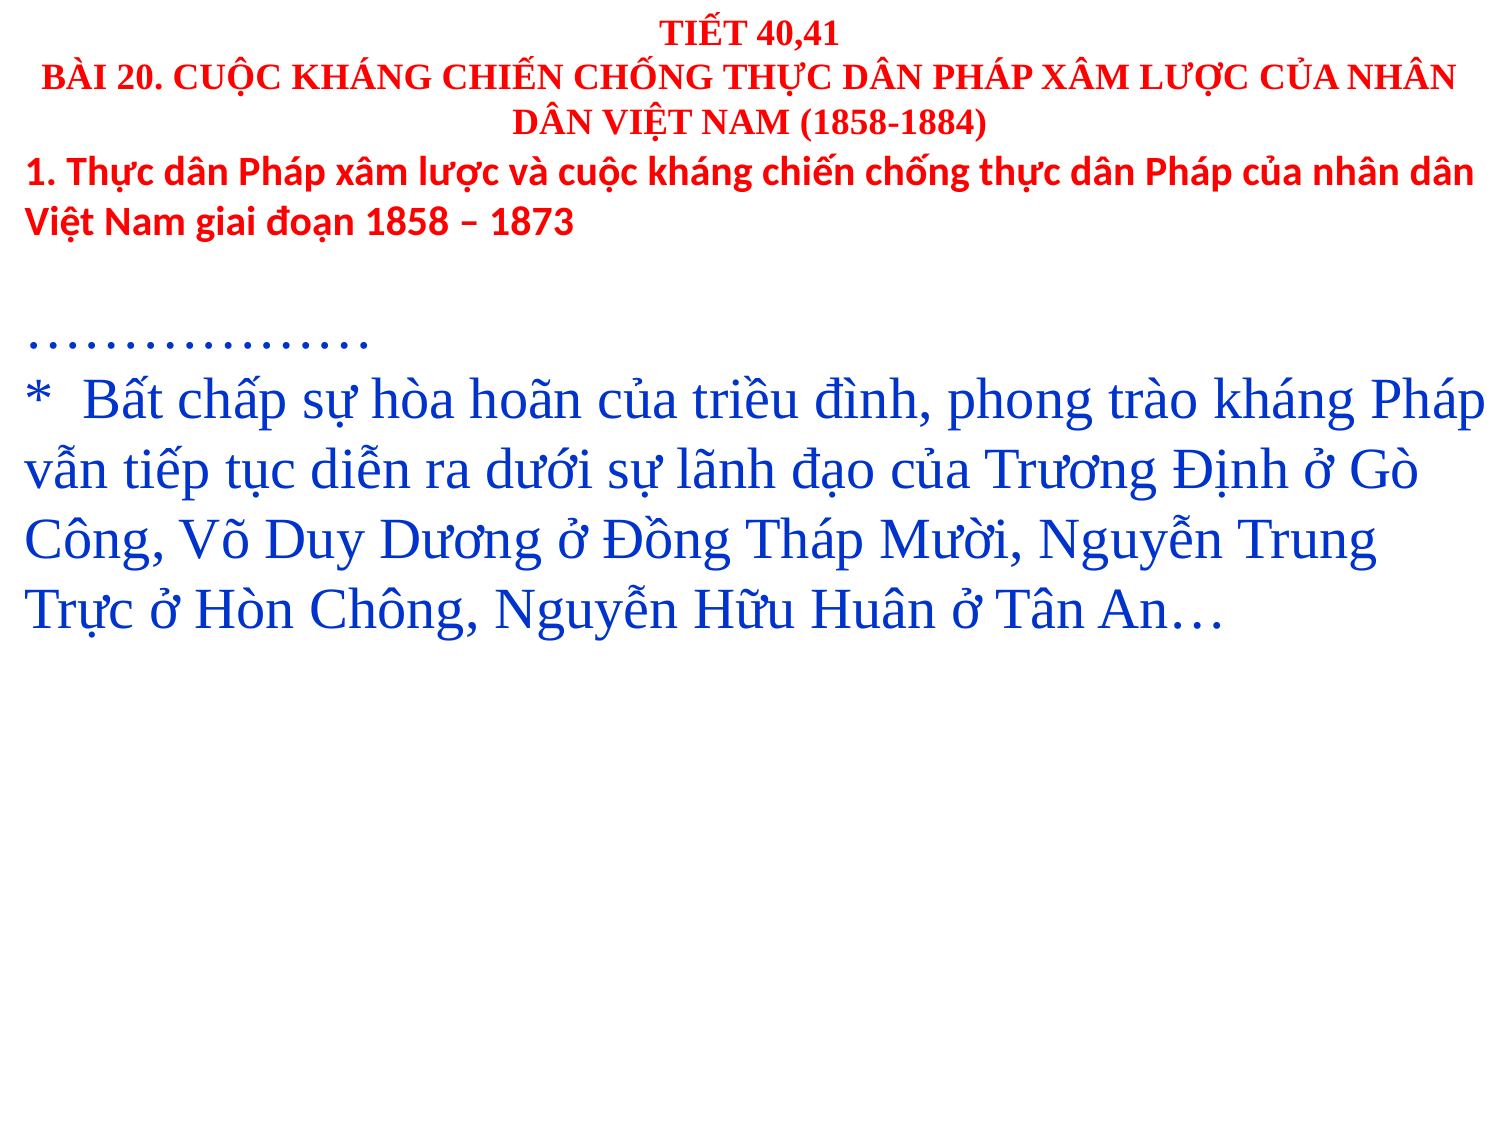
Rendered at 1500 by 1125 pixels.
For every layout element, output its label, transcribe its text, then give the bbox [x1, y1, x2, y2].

title TIẾT 40,41 BÀI 20. CUỘC KHÁNG CHIẾN CHỐNG THỰC DÂN PHÁP XÂM LƯỢC CỦA NHÂN DÂN VIỆT NAM (1858-1884) [0, 0, 1500, 150]
text_box ……………… * Bất chấp sự hòa hoãn của triều đình, phong trào kháng Pháp vẫn tiếp tục diễn ra dưới sự lãnh đạo của Trương Định ở Gò Công, Võ Duy Dương ở Đồng Tháp Mười, Nguyễn Trung Trực ở Hòn Chông, Nguyễn Hữu Huân ở Tân An… [9, 274, 1500, 725]
text_box 1. Thực dân Pháp xâm lược và cuộc kháng chiến chống thực dân Pháp của nhân dân Việt Nam giai đoạn 1858 – 1873 [9, 124, 1500, 263]
